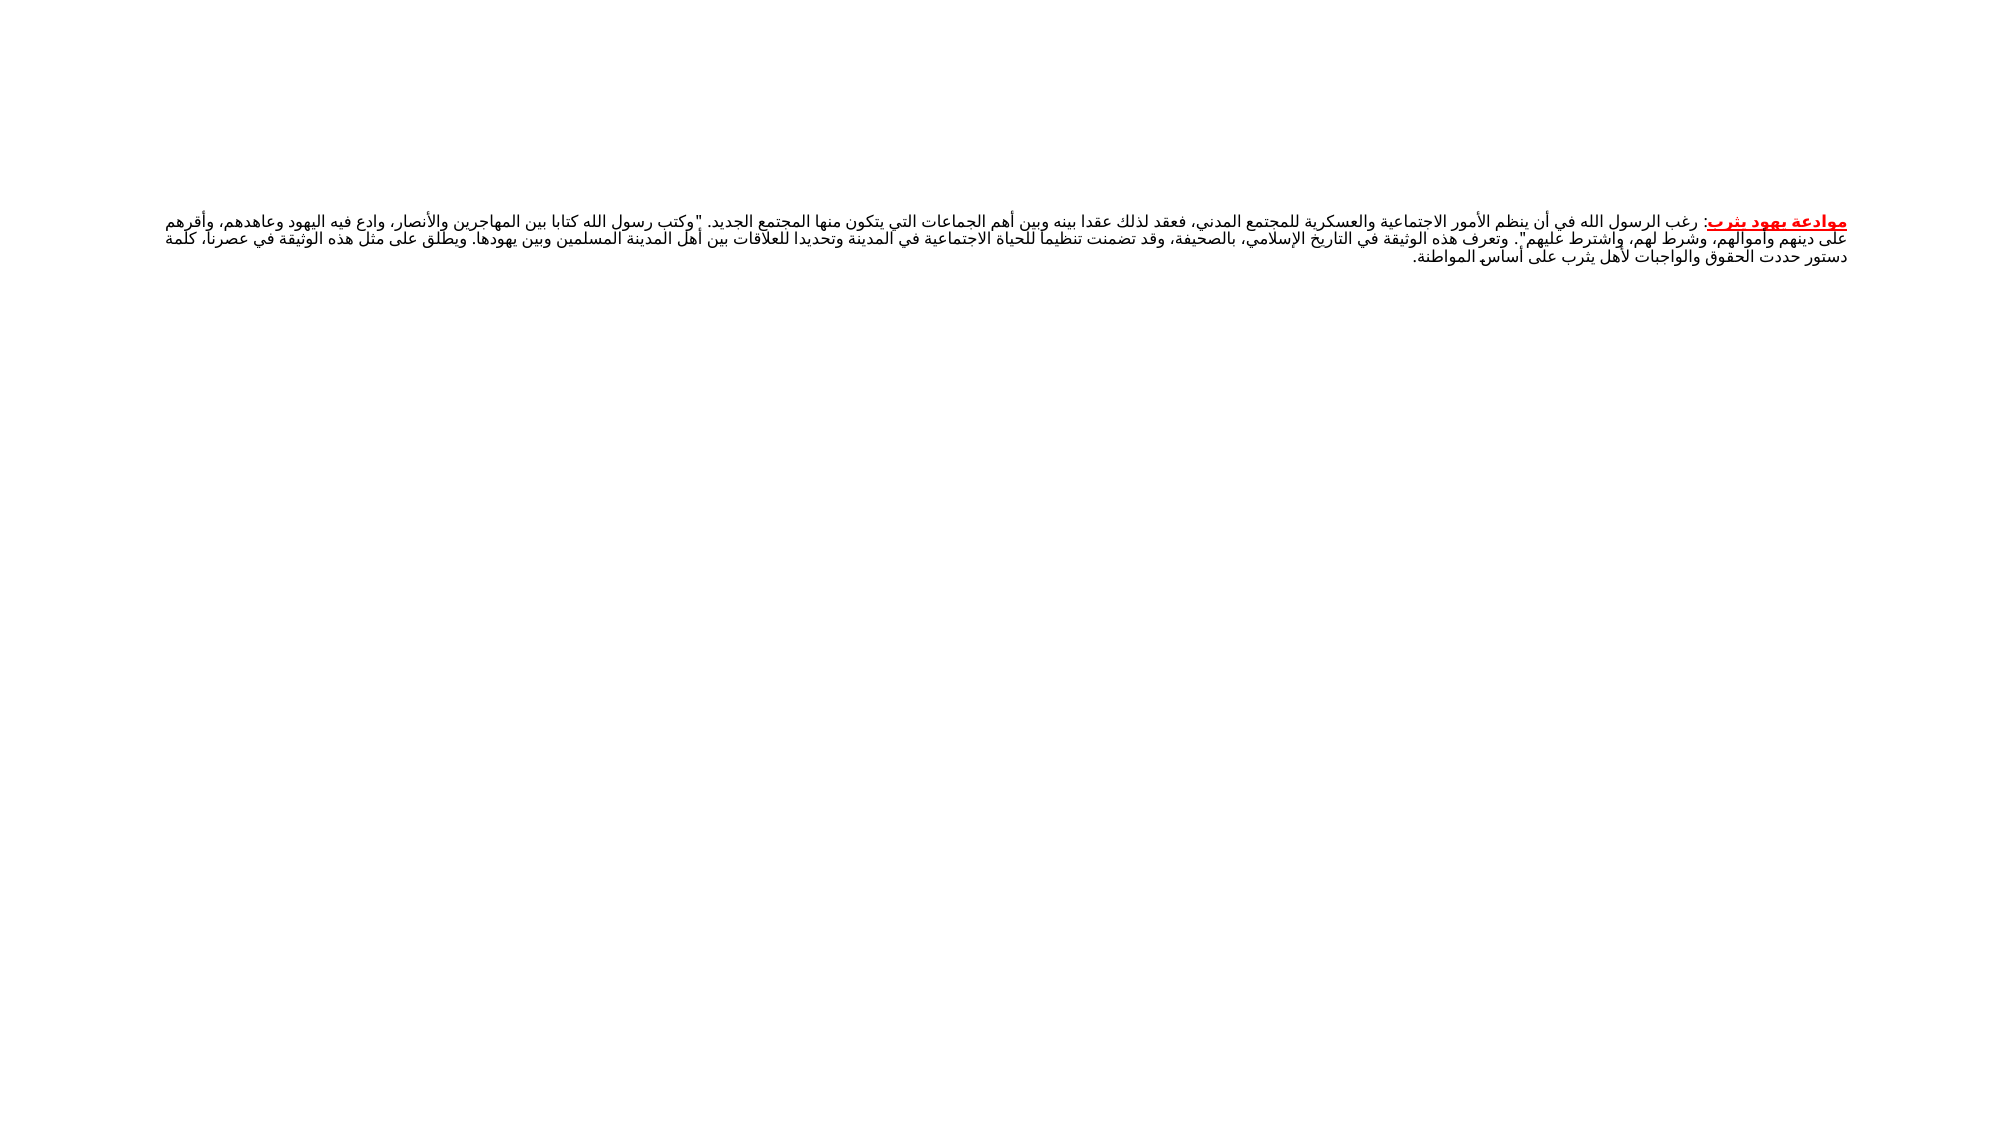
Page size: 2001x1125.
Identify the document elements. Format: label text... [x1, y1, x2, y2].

title موادعة يهود يثرب: رغب الرسول الله في أن ينظم الأمور الاجتماعية والعسكرية للمجتمع المدني، فعقد لذلك عقدا بينه وبين أهم الجماعات التي يتكون منها المجتمع الجديد. "وكتب رسول الله كتابا بين المهاجرين والأنصار، وادع فيه اليهود وعاهدهم، وأقرهم على دينهم وأموالهم، وشرط لهم، واشترط عليهم". وتعرف هذه الوثيقة في التاريخ الإسلامي، بالصحيفة، وقد تضمنت تنظيما للحياة الاجتماعية في المدينة وتحديدا للعلاقات بين أهل المدينة المسلمين وبين يهودها. ويطلق على مثل هذه الوثيقة في عصرنا، كلمة دستور حددت الحقوق والواجبات لأهل يثرب على أساس المواطنة. [137, 59, 1863, 278]
